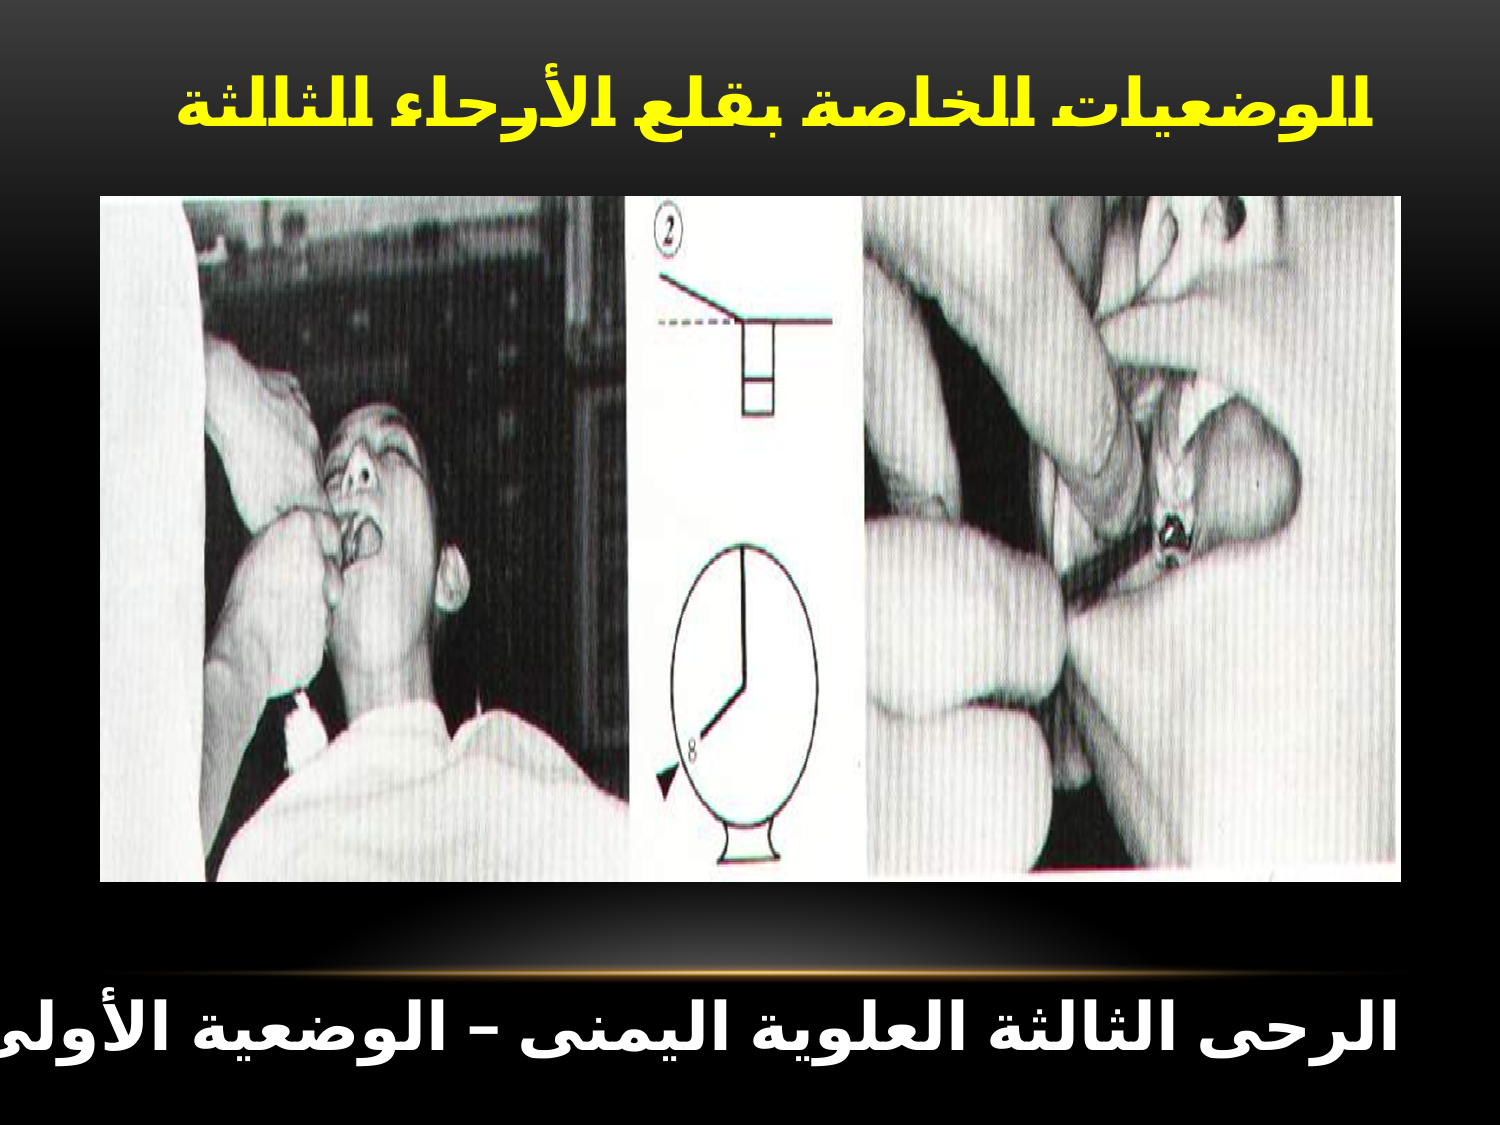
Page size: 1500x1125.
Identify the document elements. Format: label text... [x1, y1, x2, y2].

text_box الرحى الثالثة العلوية اليمنى – الوضعية الأولى [0, 975, 1418, 1071]
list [100, 196, 1401, 882]
title الوضعيات الخاصة بقلع الأرحاء الثالثة [123, 0, 1424, 148]
picture [0, 0, 1500, 1125]
